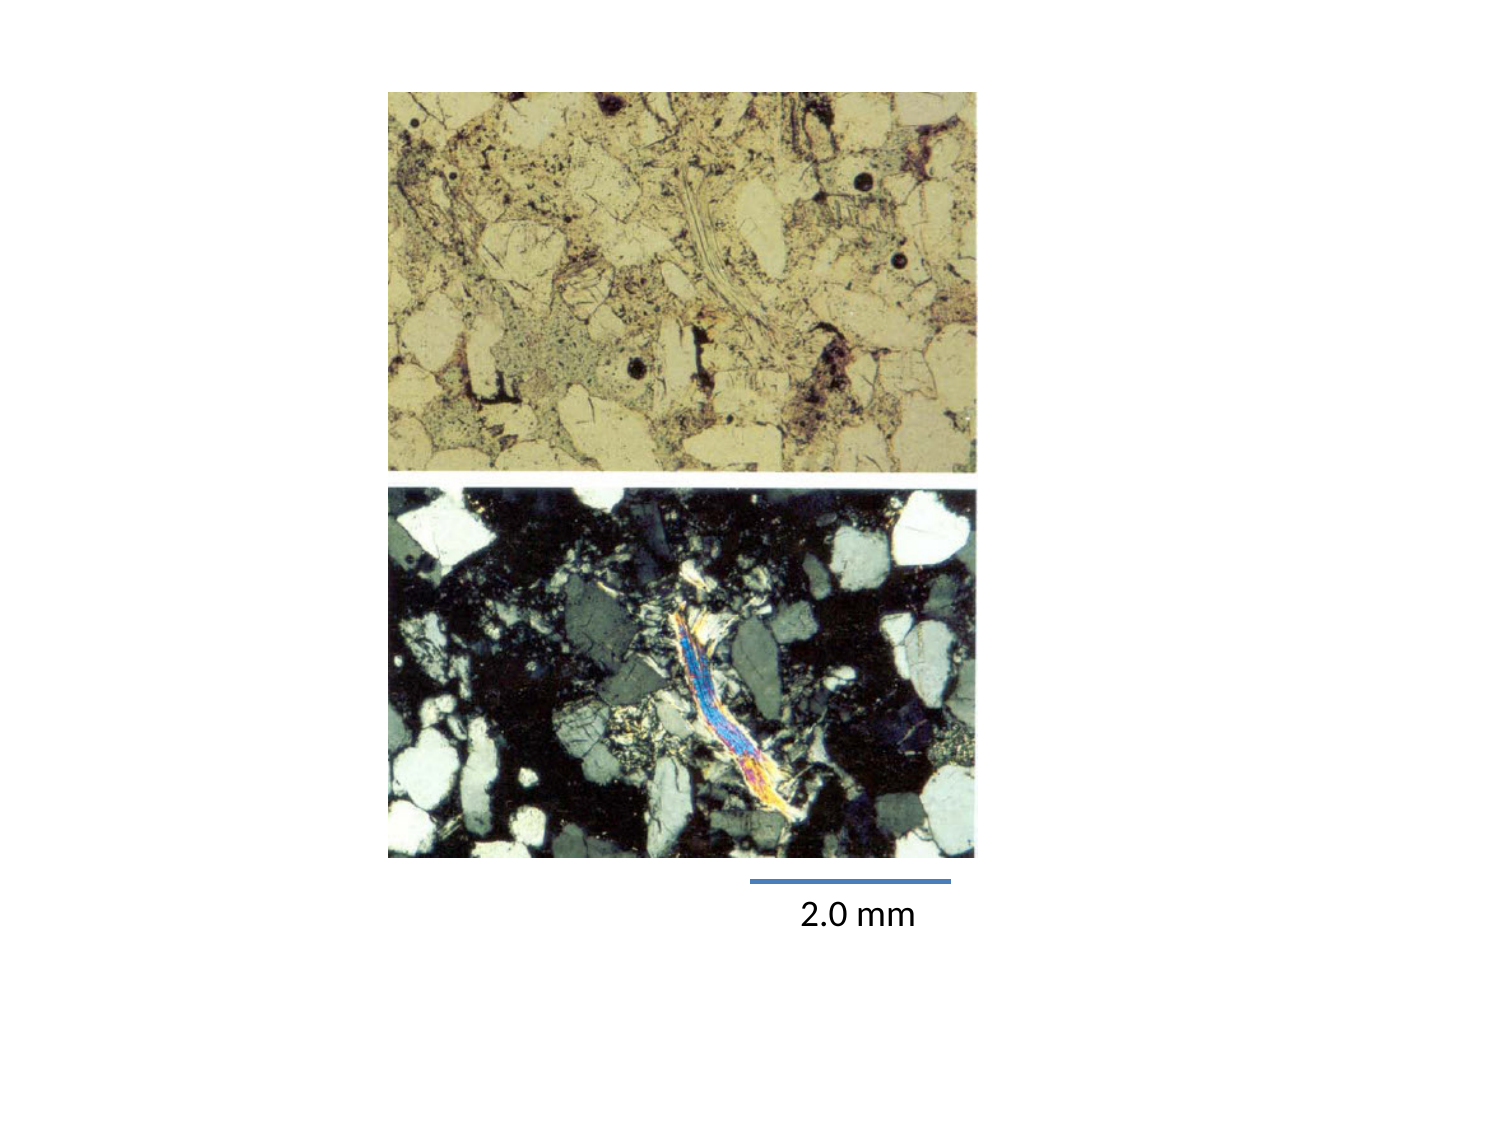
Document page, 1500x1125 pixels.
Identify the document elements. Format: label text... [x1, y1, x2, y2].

text_box 2.0 mm [785, 890, 939, 942]
picture [388, 91, 978, 859]
